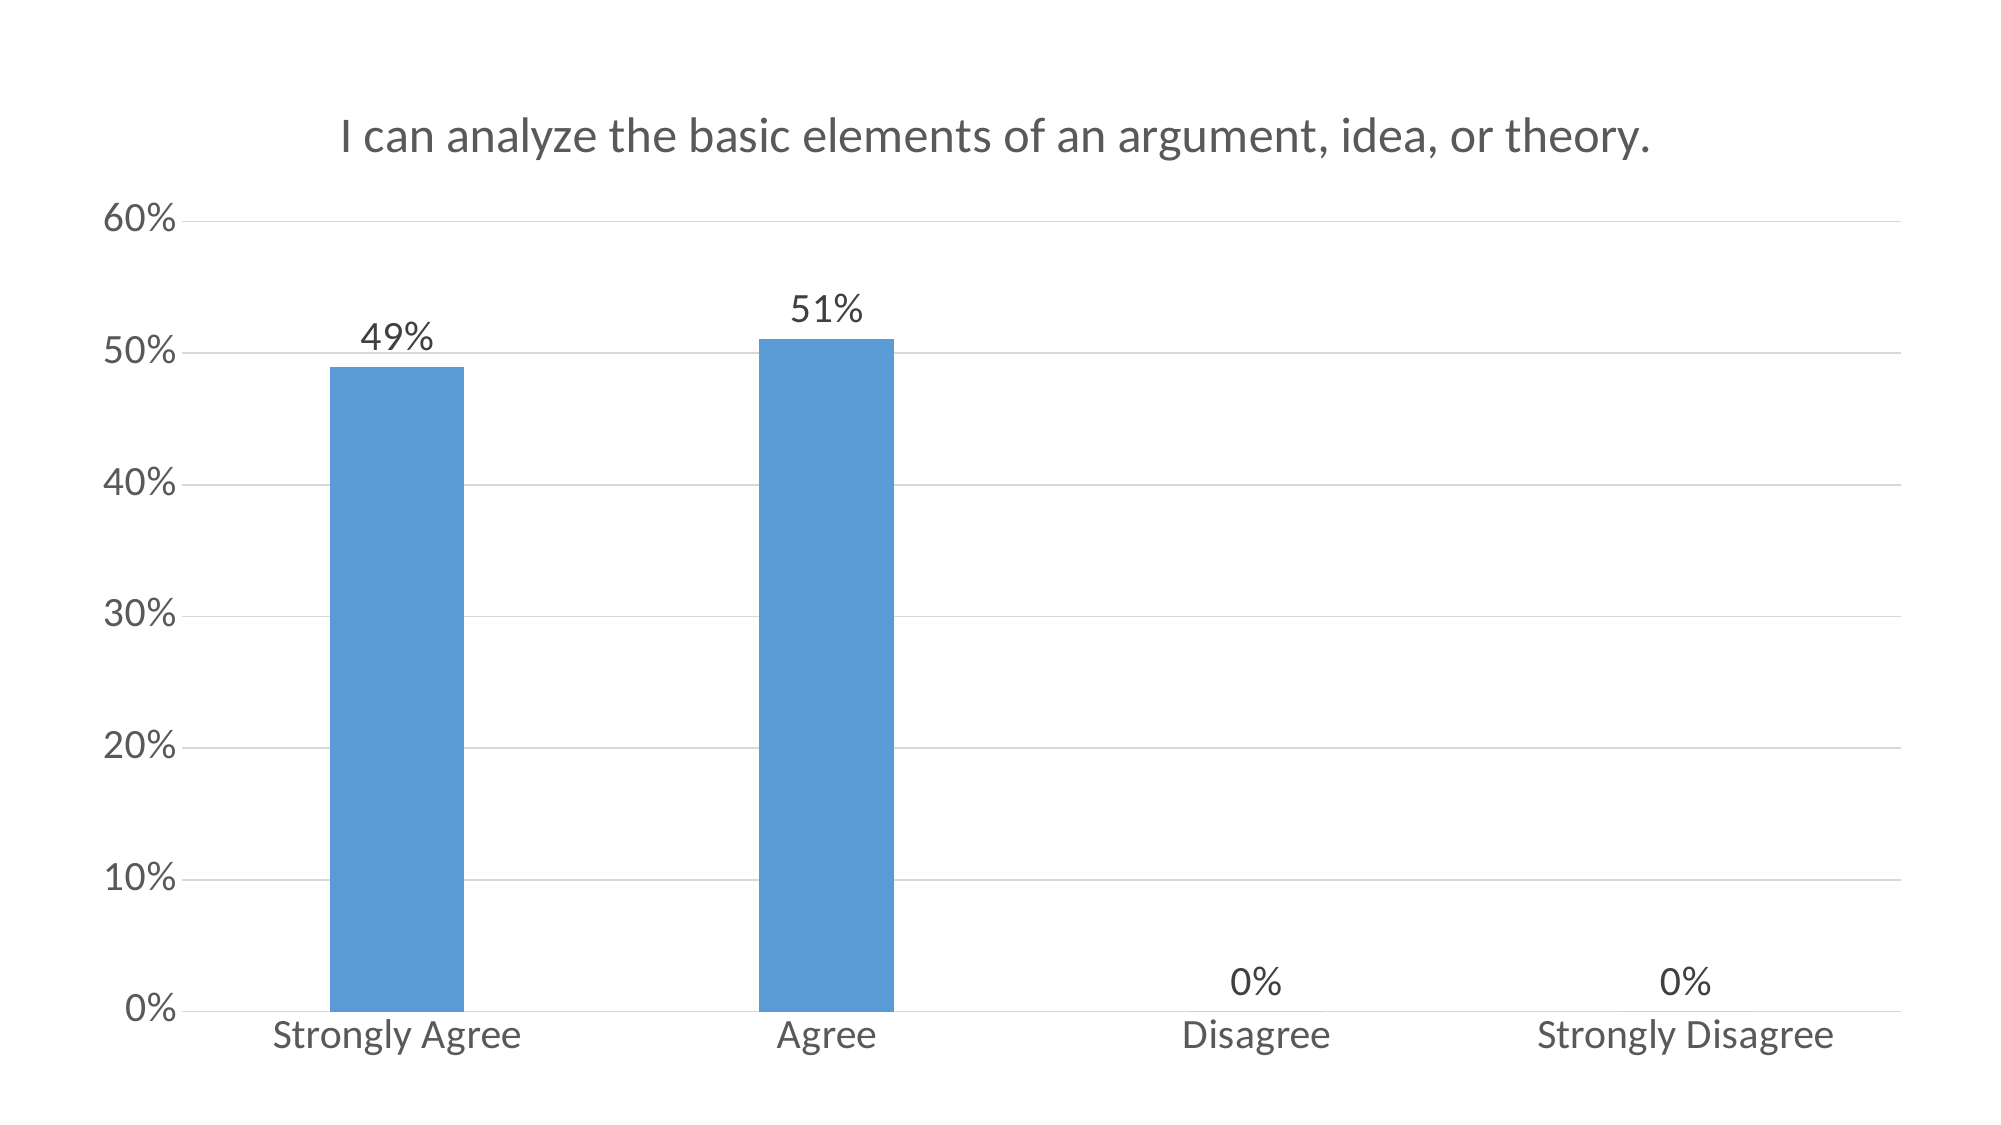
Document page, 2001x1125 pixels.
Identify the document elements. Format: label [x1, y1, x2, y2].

chart [65, 71, 1938, 1080]
